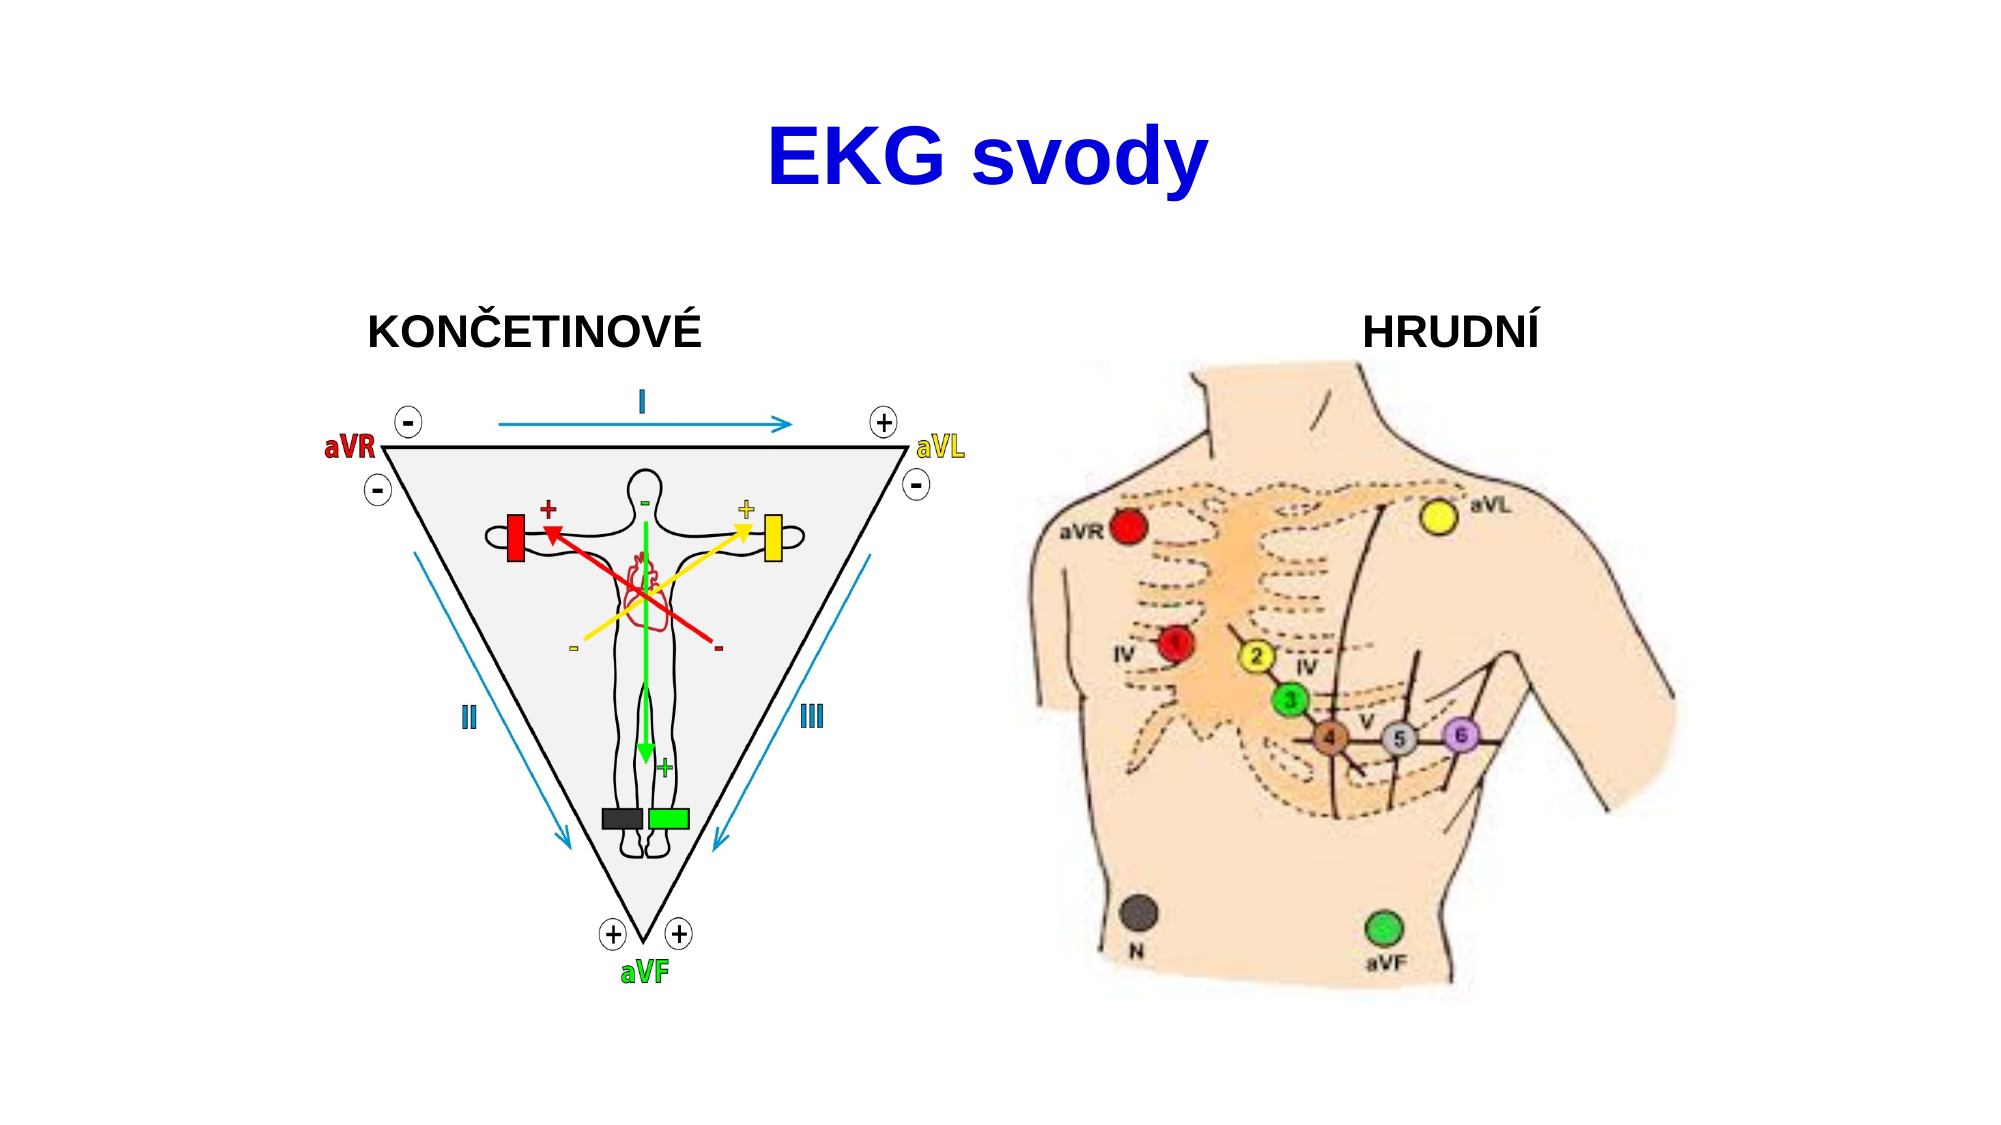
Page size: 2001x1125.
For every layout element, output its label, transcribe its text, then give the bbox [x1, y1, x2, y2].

picture [302, 353, 989, 1016]
list KONČETINOVÉ [99, 251, 984, 357]
title EKG svody [118, 118, 1883, 193]
list HRUDNÍ [1015, 251, 1900, 357]
picture [1013, 359, 1688, 1010]
